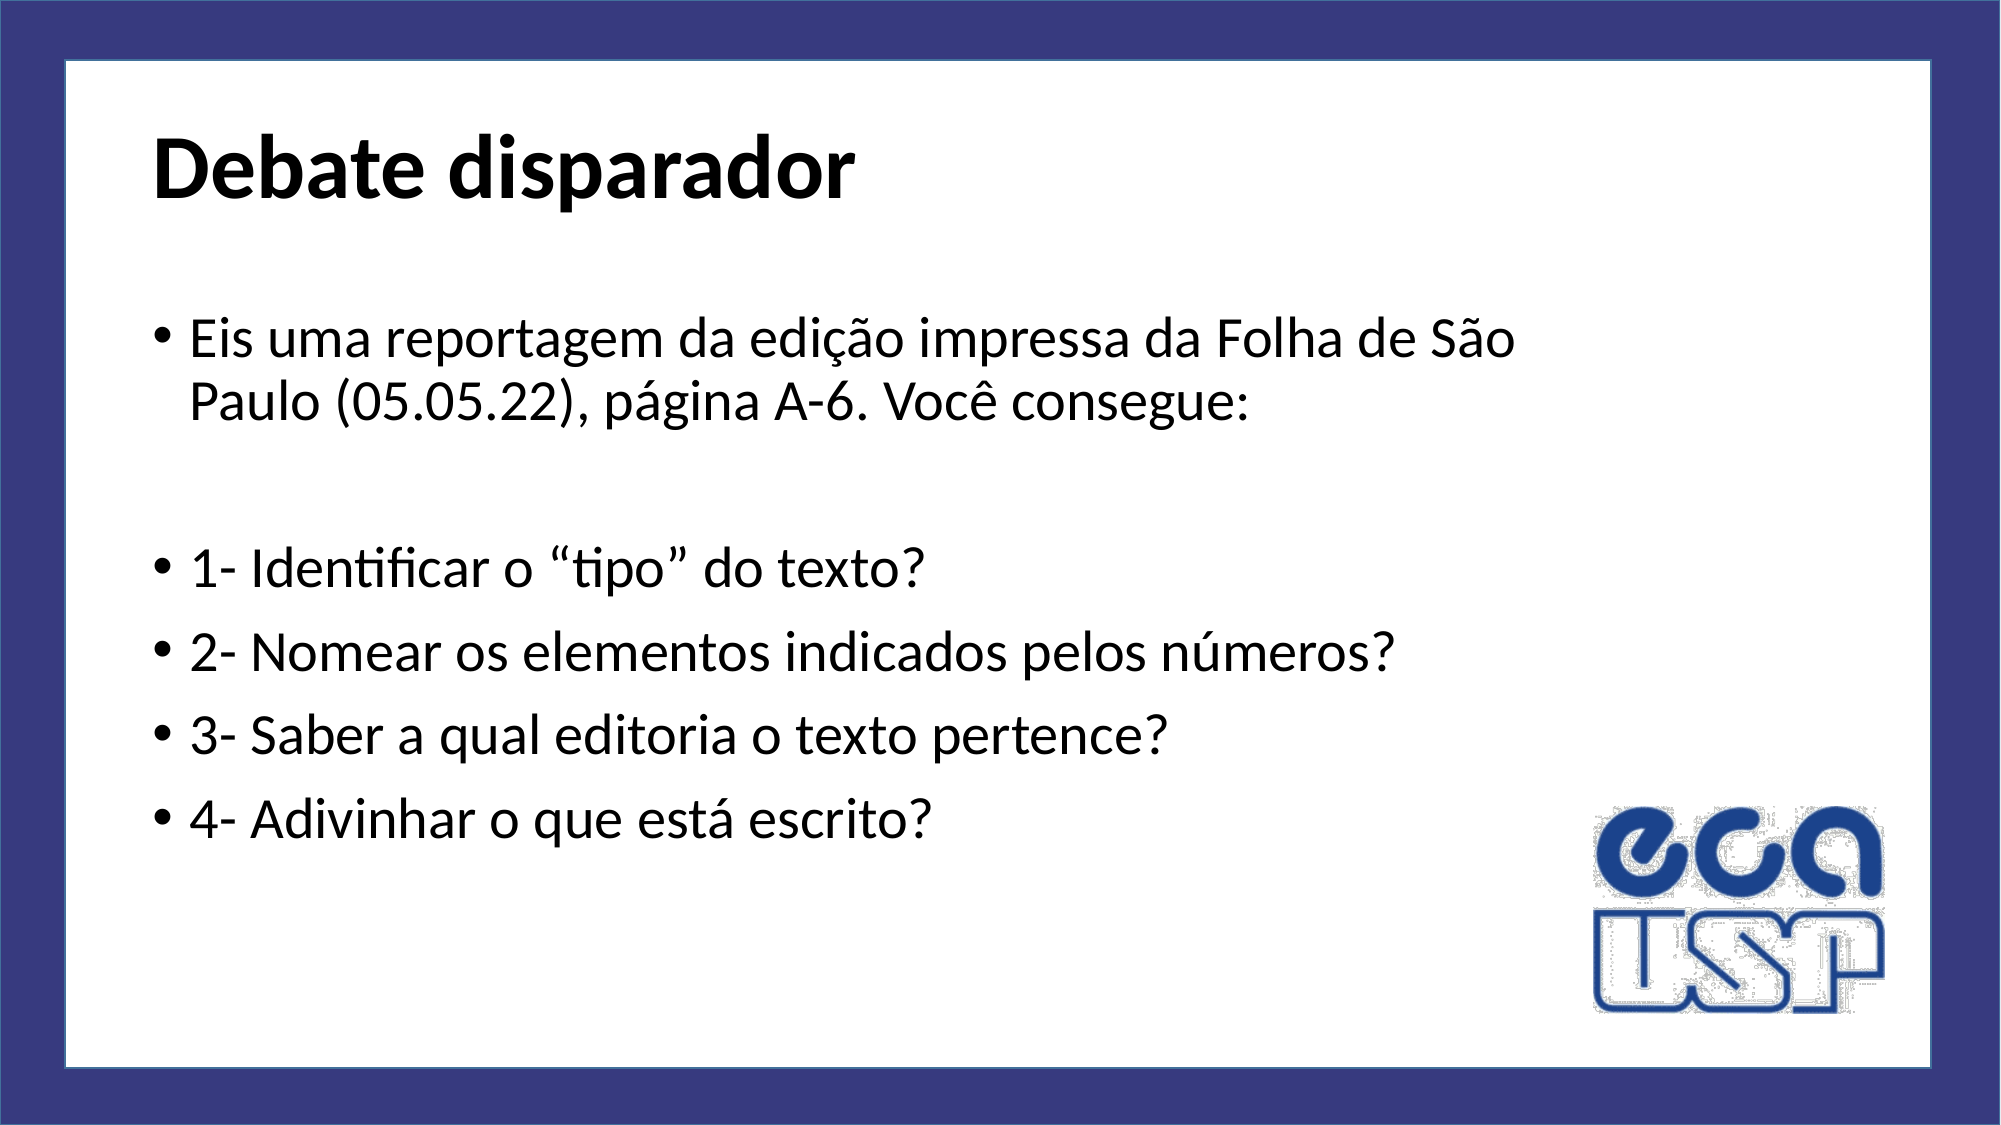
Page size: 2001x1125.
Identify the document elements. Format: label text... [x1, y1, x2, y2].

picture [1593, 806, 1885, 1014]
title Debate disparador [137, 59, 1863, 278]
list Eis uma reportagem da edição impressa da Folha de São Paulo (05.05.22), página A-6. Você consegue: 1- Identificar o “tipo” do texto? 2- Nomear os elementos indicados pelos números? 3- Saber a qual editoria o texto pertence? 4- Adivinhar o que está escrito? [137, 299, 1550, 1014]
